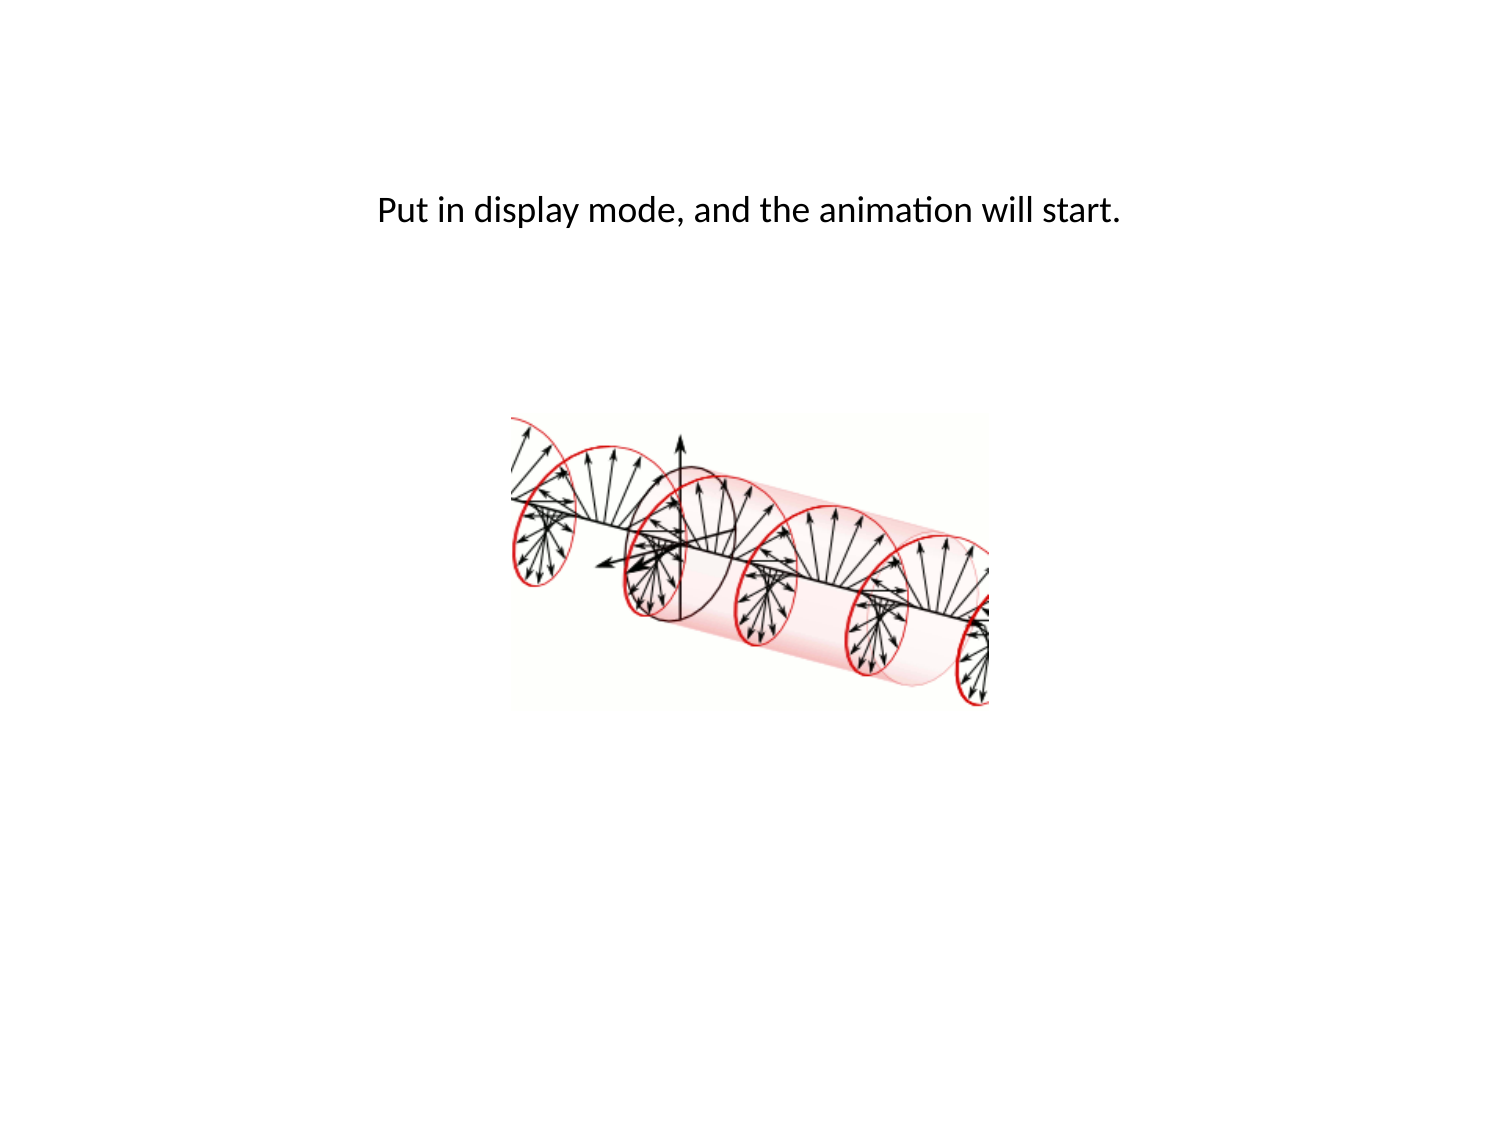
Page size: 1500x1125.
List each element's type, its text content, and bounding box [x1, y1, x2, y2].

text_box Put in display mode, and the animation will start. [362, 177, 1138, 238]
picture [511, 413, 989, 711]
